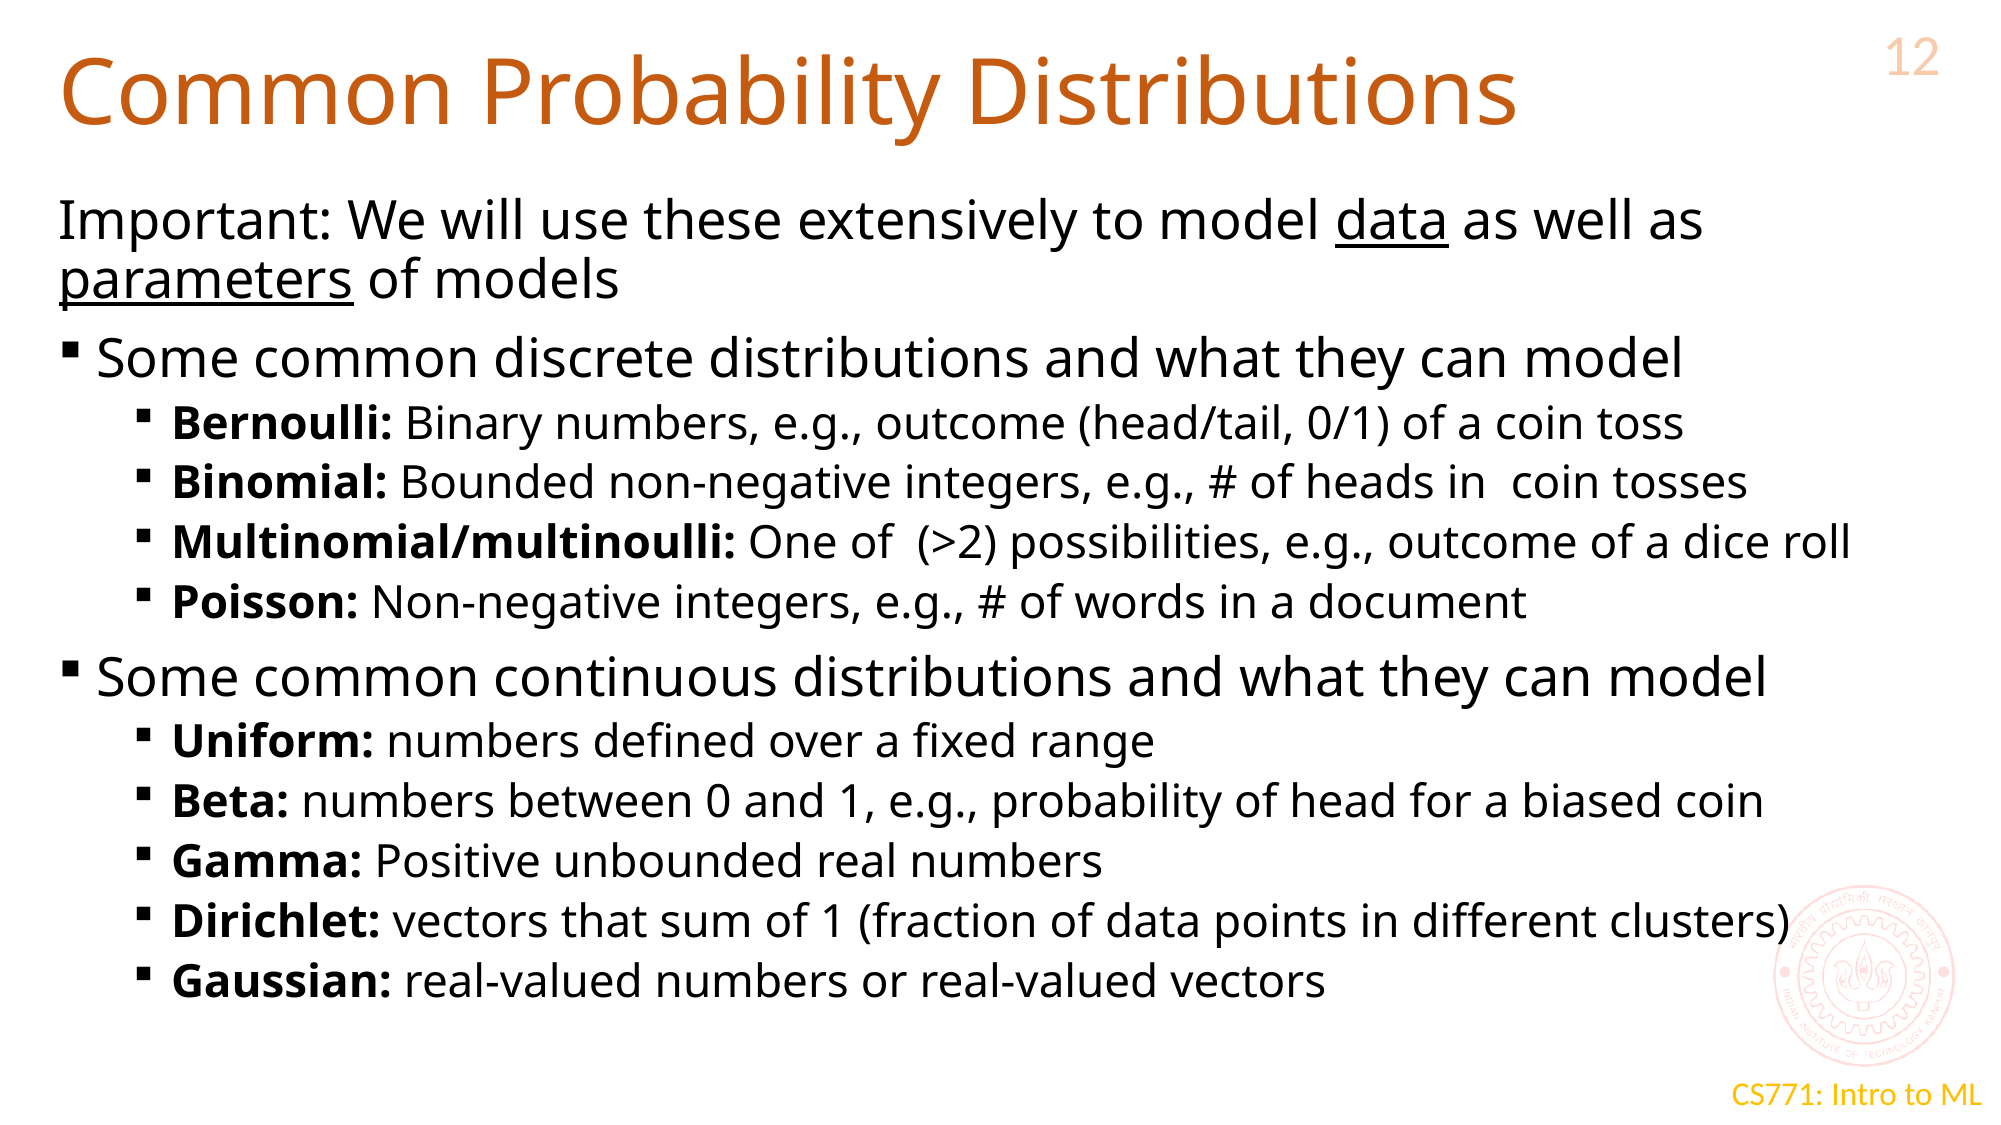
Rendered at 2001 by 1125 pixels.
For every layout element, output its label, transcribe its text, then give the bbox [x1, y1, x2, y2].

slide_number 12 [1857, 22, 1957, 83]
title Common Probability Distributions [43, 27, 1970, 163]
